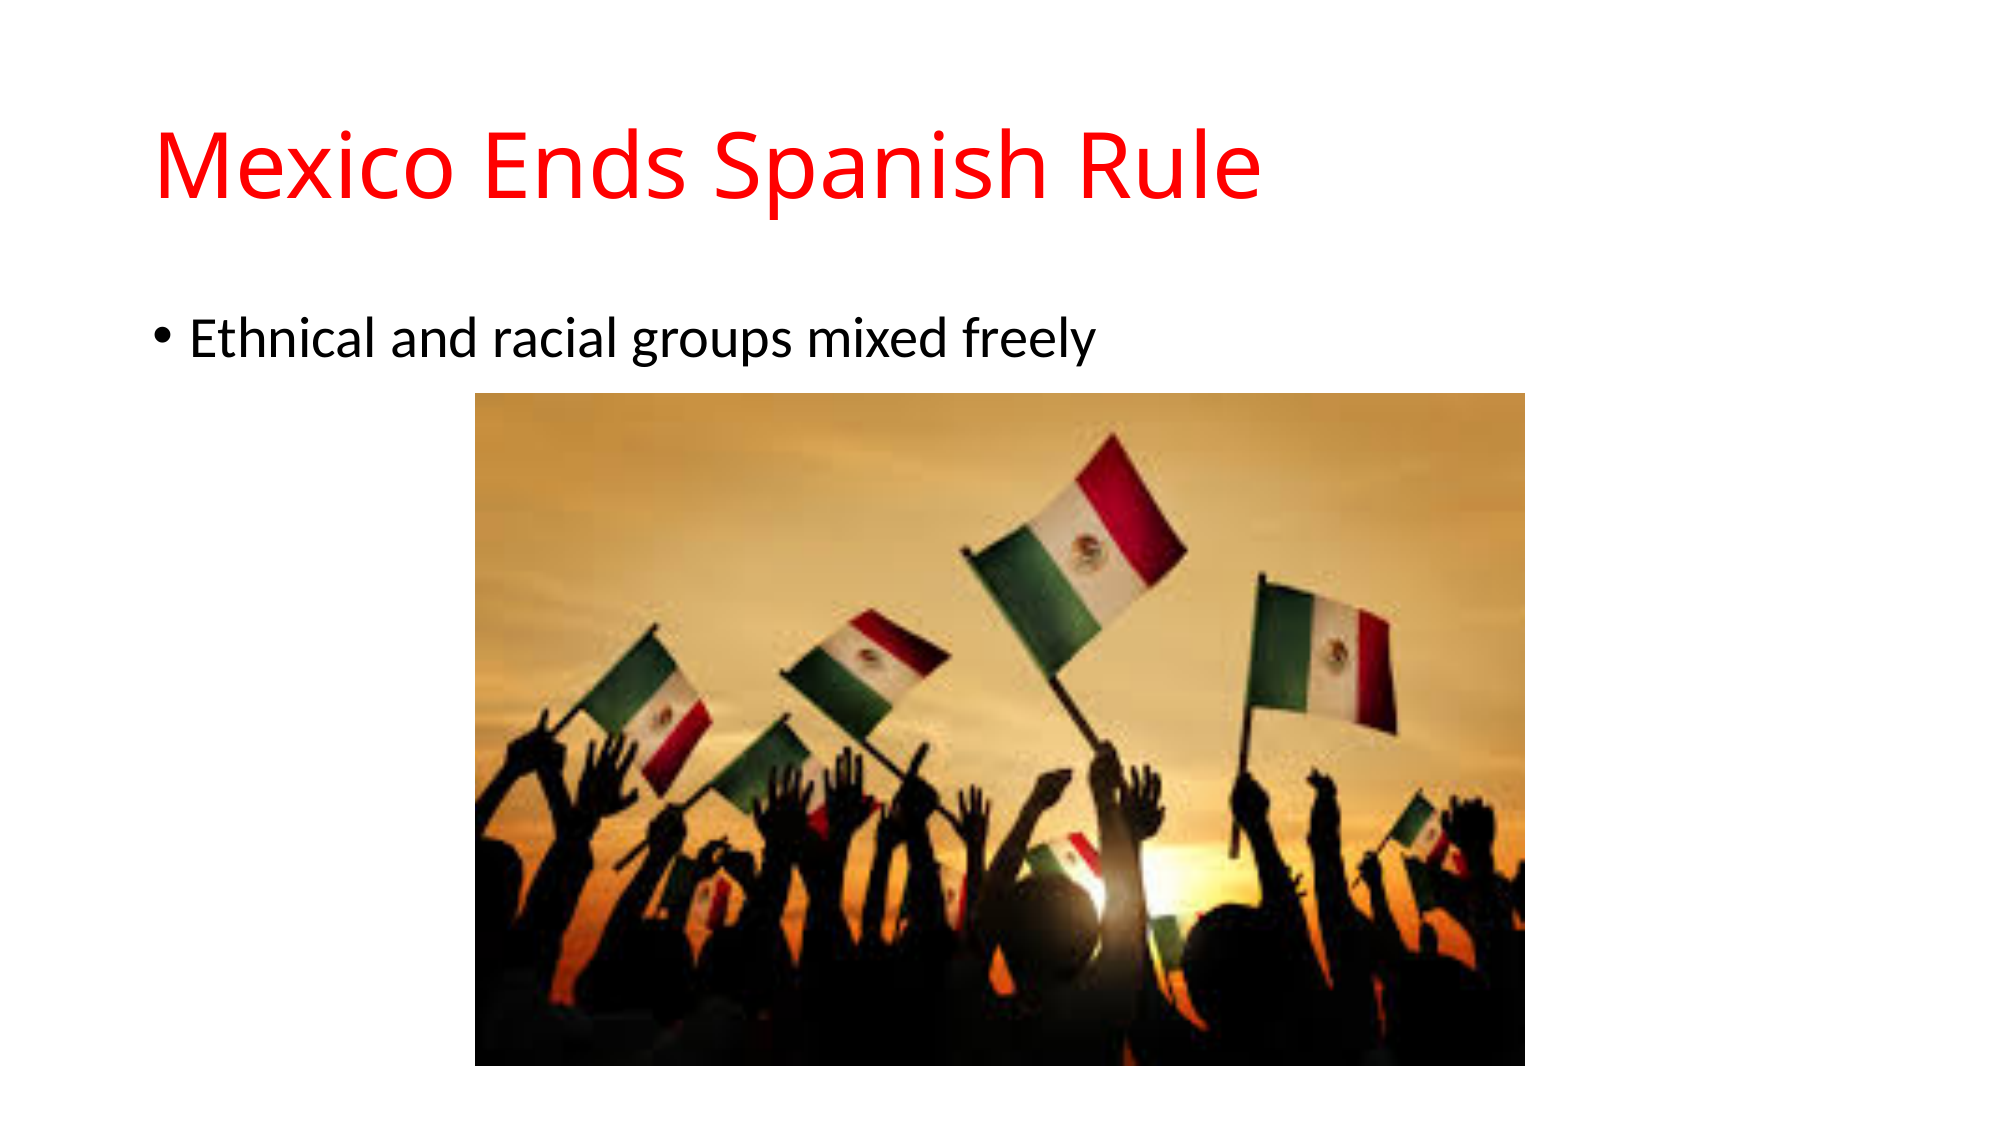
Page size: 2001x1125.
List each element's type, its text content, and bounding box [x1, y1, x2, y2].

title Mexico Ends Spanish Rule [137, 59, 1863, 278]
list Ethnical and racial groups mixed freely [137, 299, 1863, 1014]
picture [475, 393, 1525, 1066]
